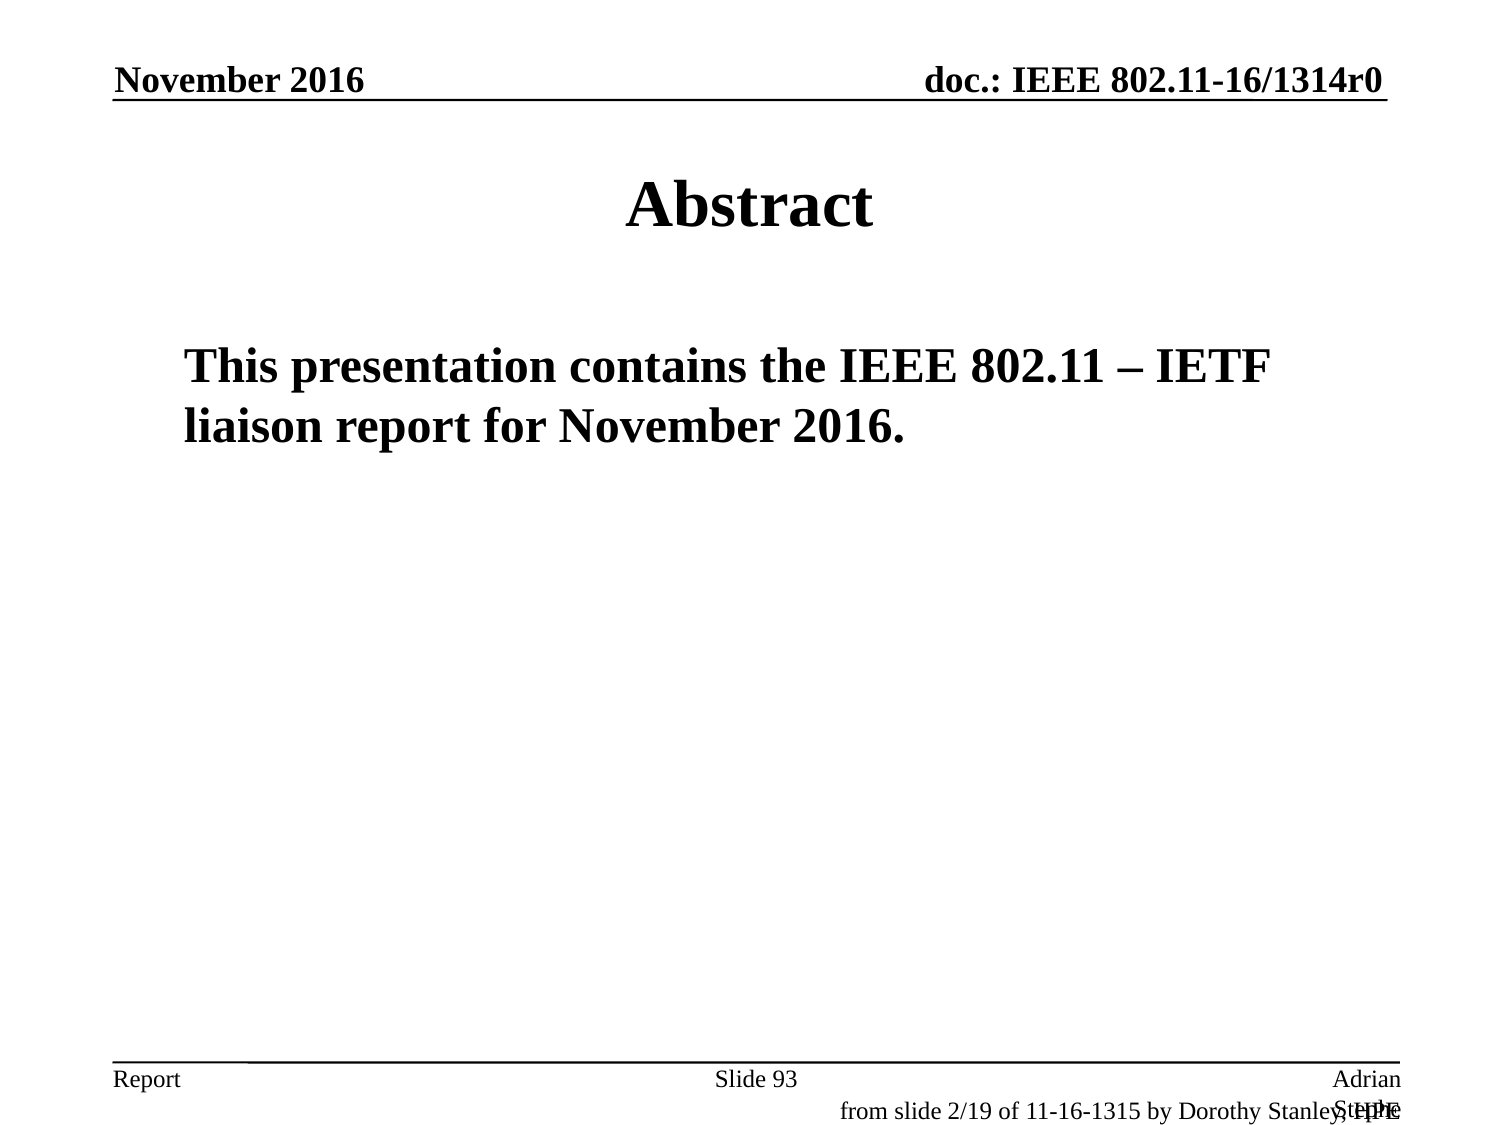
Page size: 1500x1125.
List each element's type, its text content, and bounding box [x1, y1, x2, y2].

text_box from slide 2/19 of 11-16-1315 by Dorothy Stanley, HPE [343, 1087, 1417, 1125]
list This presentation contains the IEEE 802.11 – IETF liaison report for November 2016. [112, 324, 1388, 1000]
title Abstract [112, 112, 1388, 288]
slide_number Slide 93 [711, 1061, 801, 1087]
footer Adrian Stephens, Intel Corporation [1324, 1061, 1402, 1087]
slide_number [114, 54, 374, 101]
